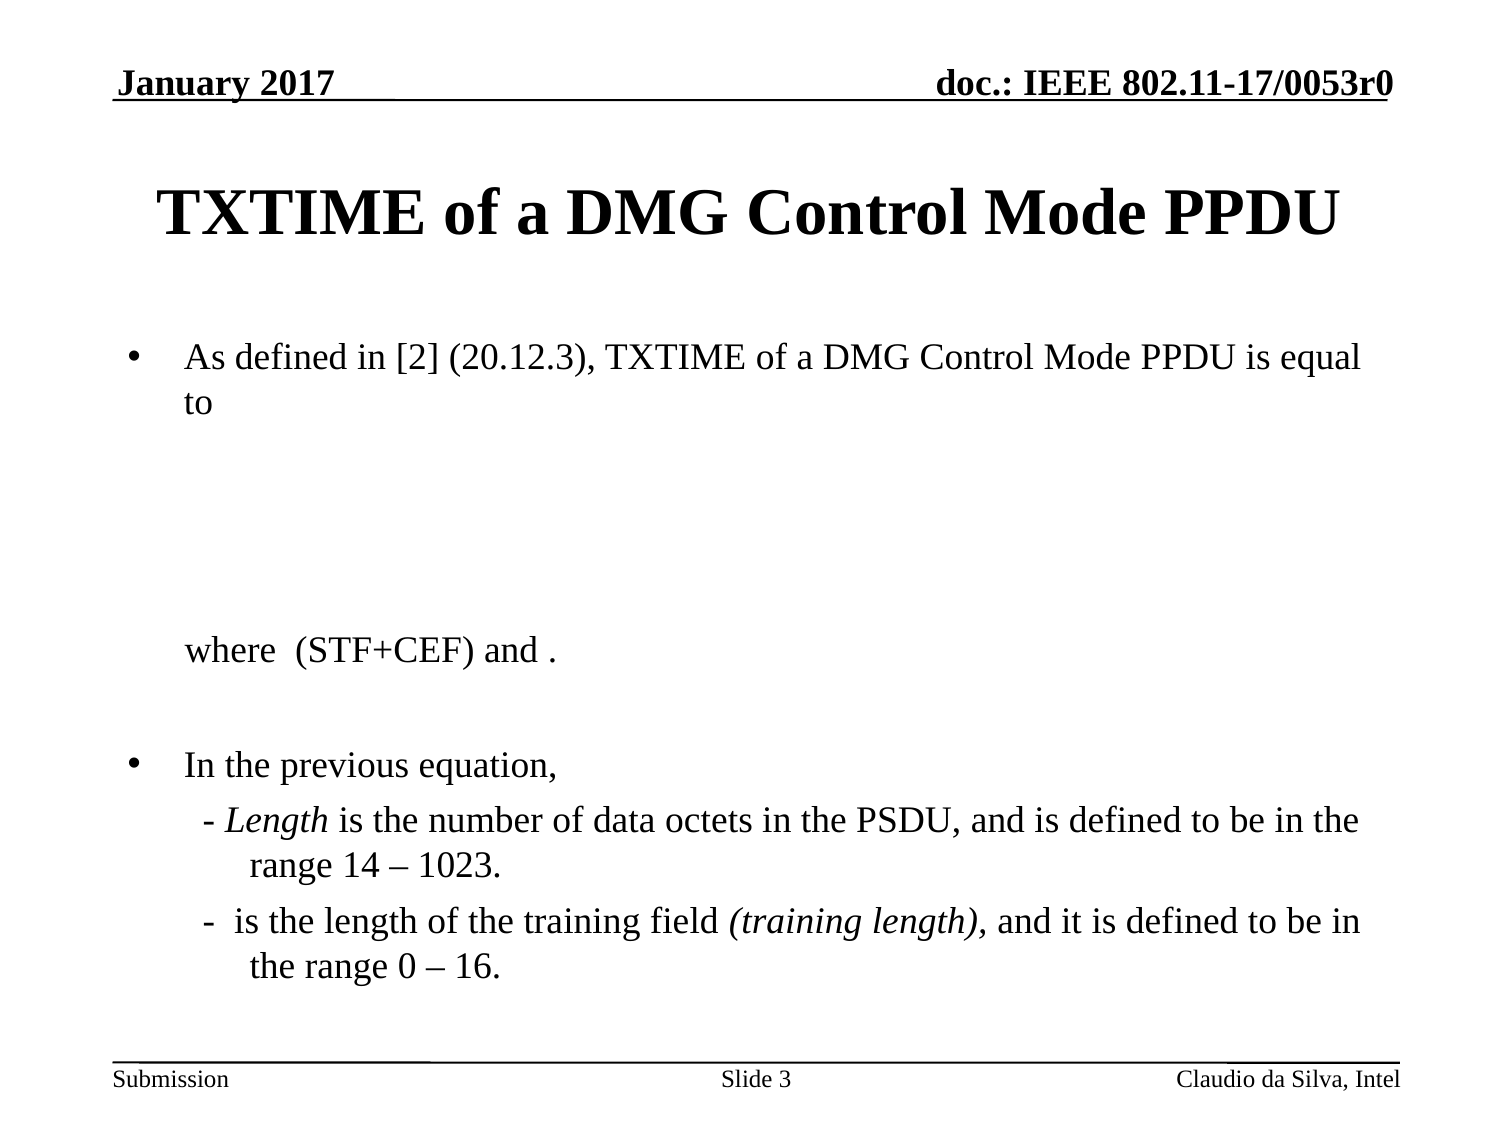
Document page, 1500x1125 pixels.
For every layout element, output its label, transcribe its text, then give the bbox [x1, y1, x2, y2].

footer Claudio da Silva, Intel [1031, 1061, 1402, 1093]
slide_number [116, 58, 507, 104]
title TXTIME of a DMG Control Mode PPDU [112, 111, 1388, 303]
slide_number Slide 3 [712, 1061, 800, 1123]
